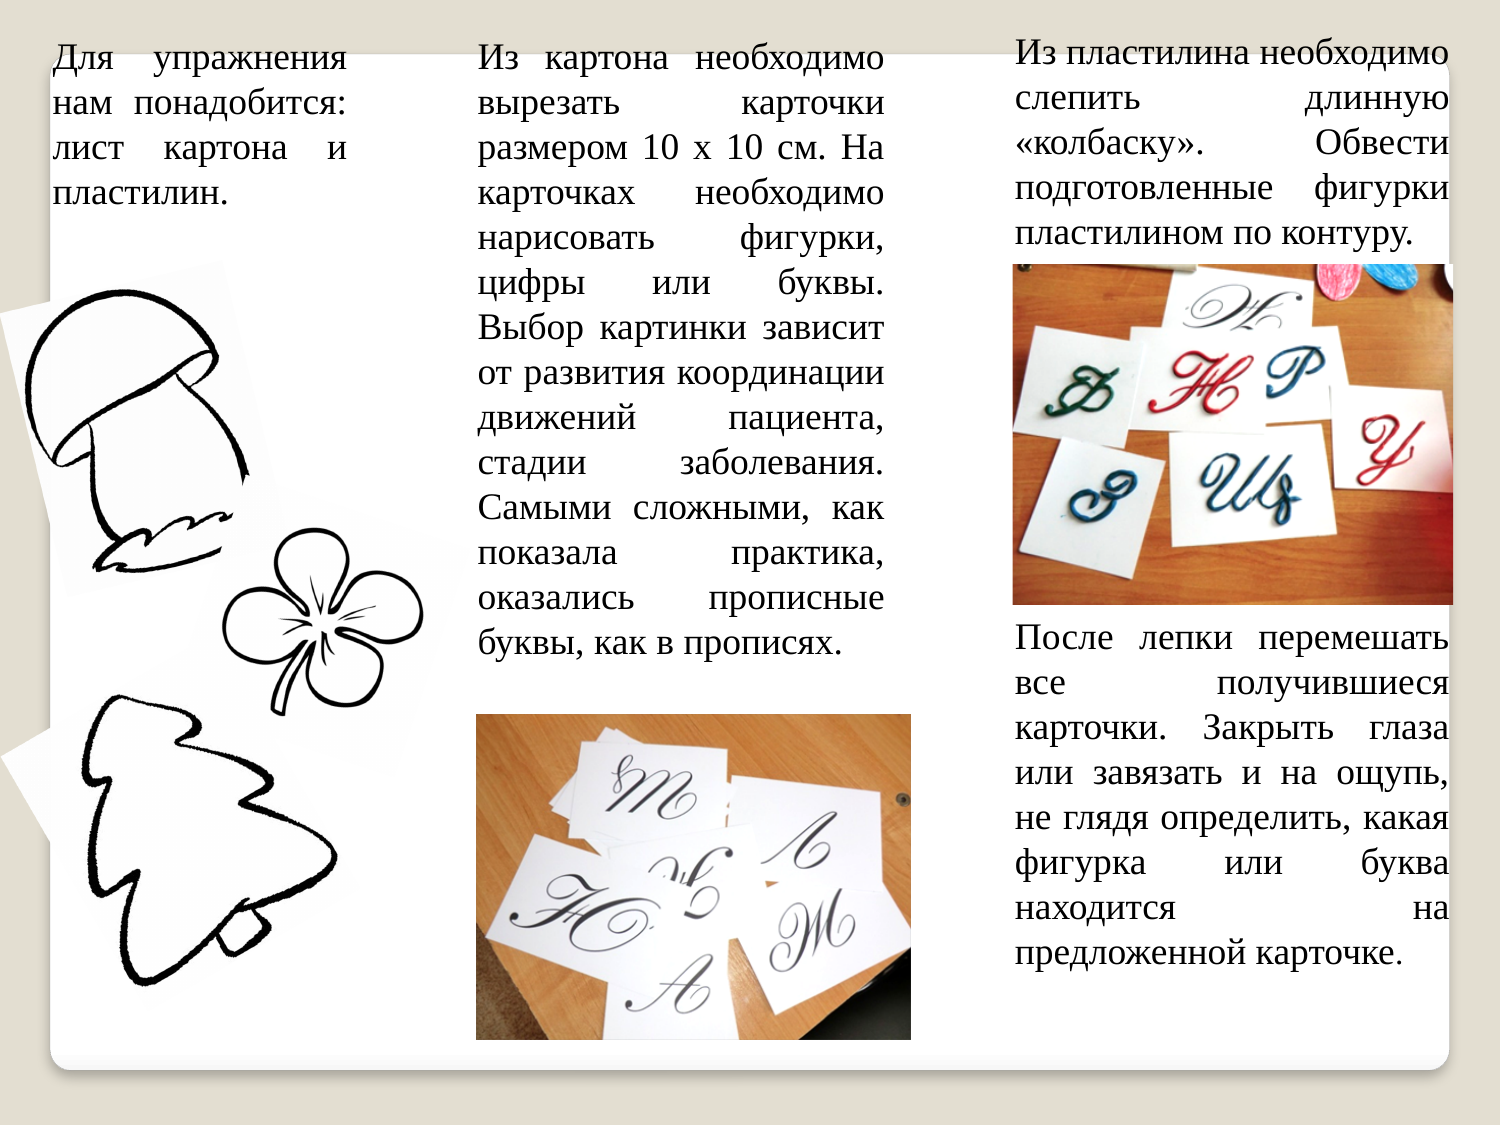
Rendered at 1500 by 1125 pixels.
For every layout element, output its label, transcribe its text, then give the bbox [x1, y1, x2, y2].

picture [1012, 264, 1454, 605]
picture [2, 282, 462, 1010]
text_box Для упражнения нам понадобится: лист картона и пластилин. [37, 24, 363, 265]
text_box Из пластилина необходимо слепить длинную «колбаску». Обвести подготовленные фигурки пластилином по контуру. После лепки перемешать все получившиеся карточки. Закрыть глаза или завязать и на ощупь, не глядя определить, какая фигурка или буква находится на предложенной карточке. [999, 19, 1465, 1125]
picture [474, 712, 913, 1042]
text_box Из картона необходимо вырезать карточки размером 10 х 10 см. На карточках необходимо нарисовать фигурки, цифры или буквы. Выбор картинки зависит от развития координации движений пациента, стадии заболевания. Самыми сложными, как показала практика, оказались прописные буквы, как в прописях. [462, 24, 900, 760]
